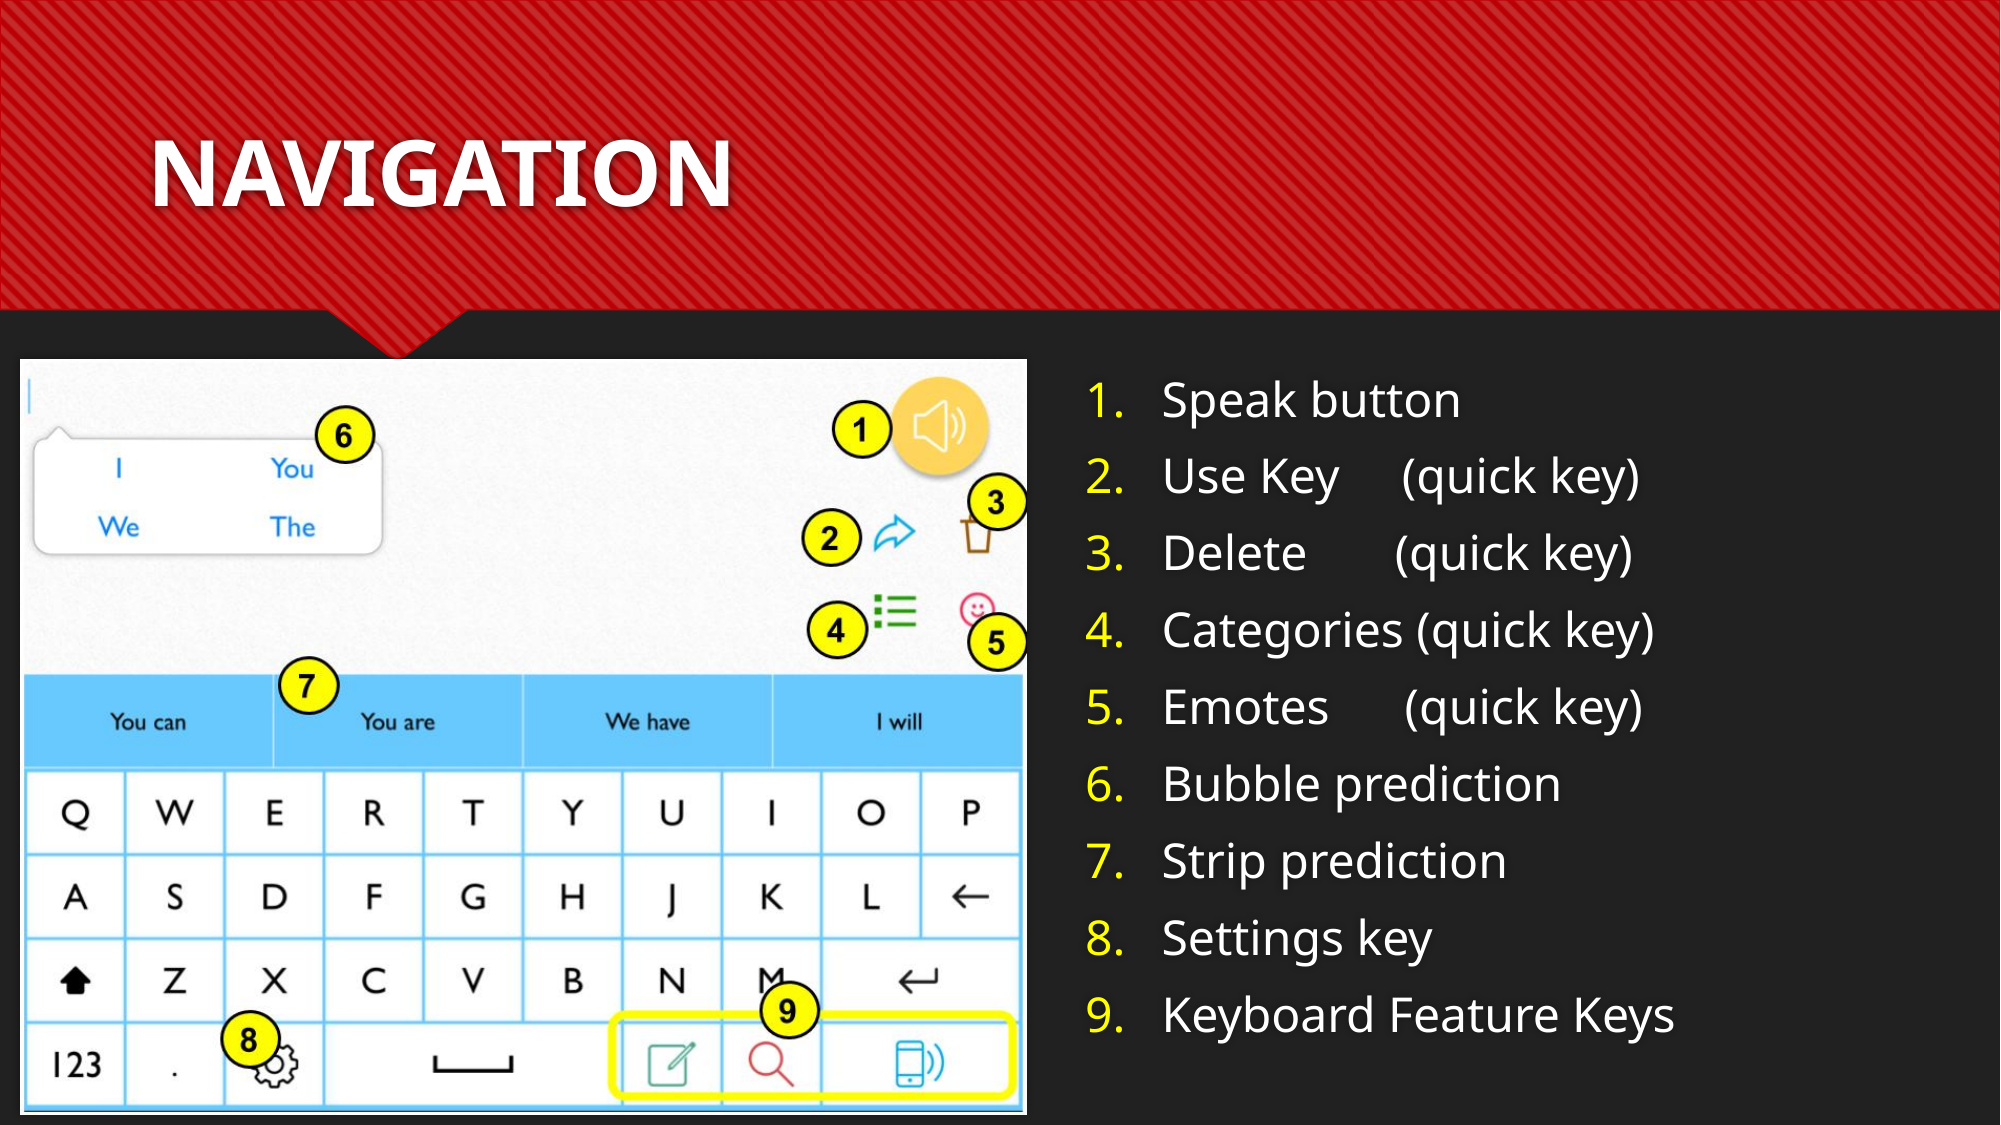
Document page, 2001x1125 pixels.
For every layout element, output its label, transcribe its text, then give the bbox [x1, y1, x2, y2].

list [19, 358, 1028, 1115]
title NAVIGATION [132, 73, 1868, 233]
list Speak button Use Key (quick key) Delete (quick key) Categories (quick key) Emotes (quick key) Bubble prediction Strip prediction Settings key Keyboard Feature Keys [1070, 359, 1921, 1052]
